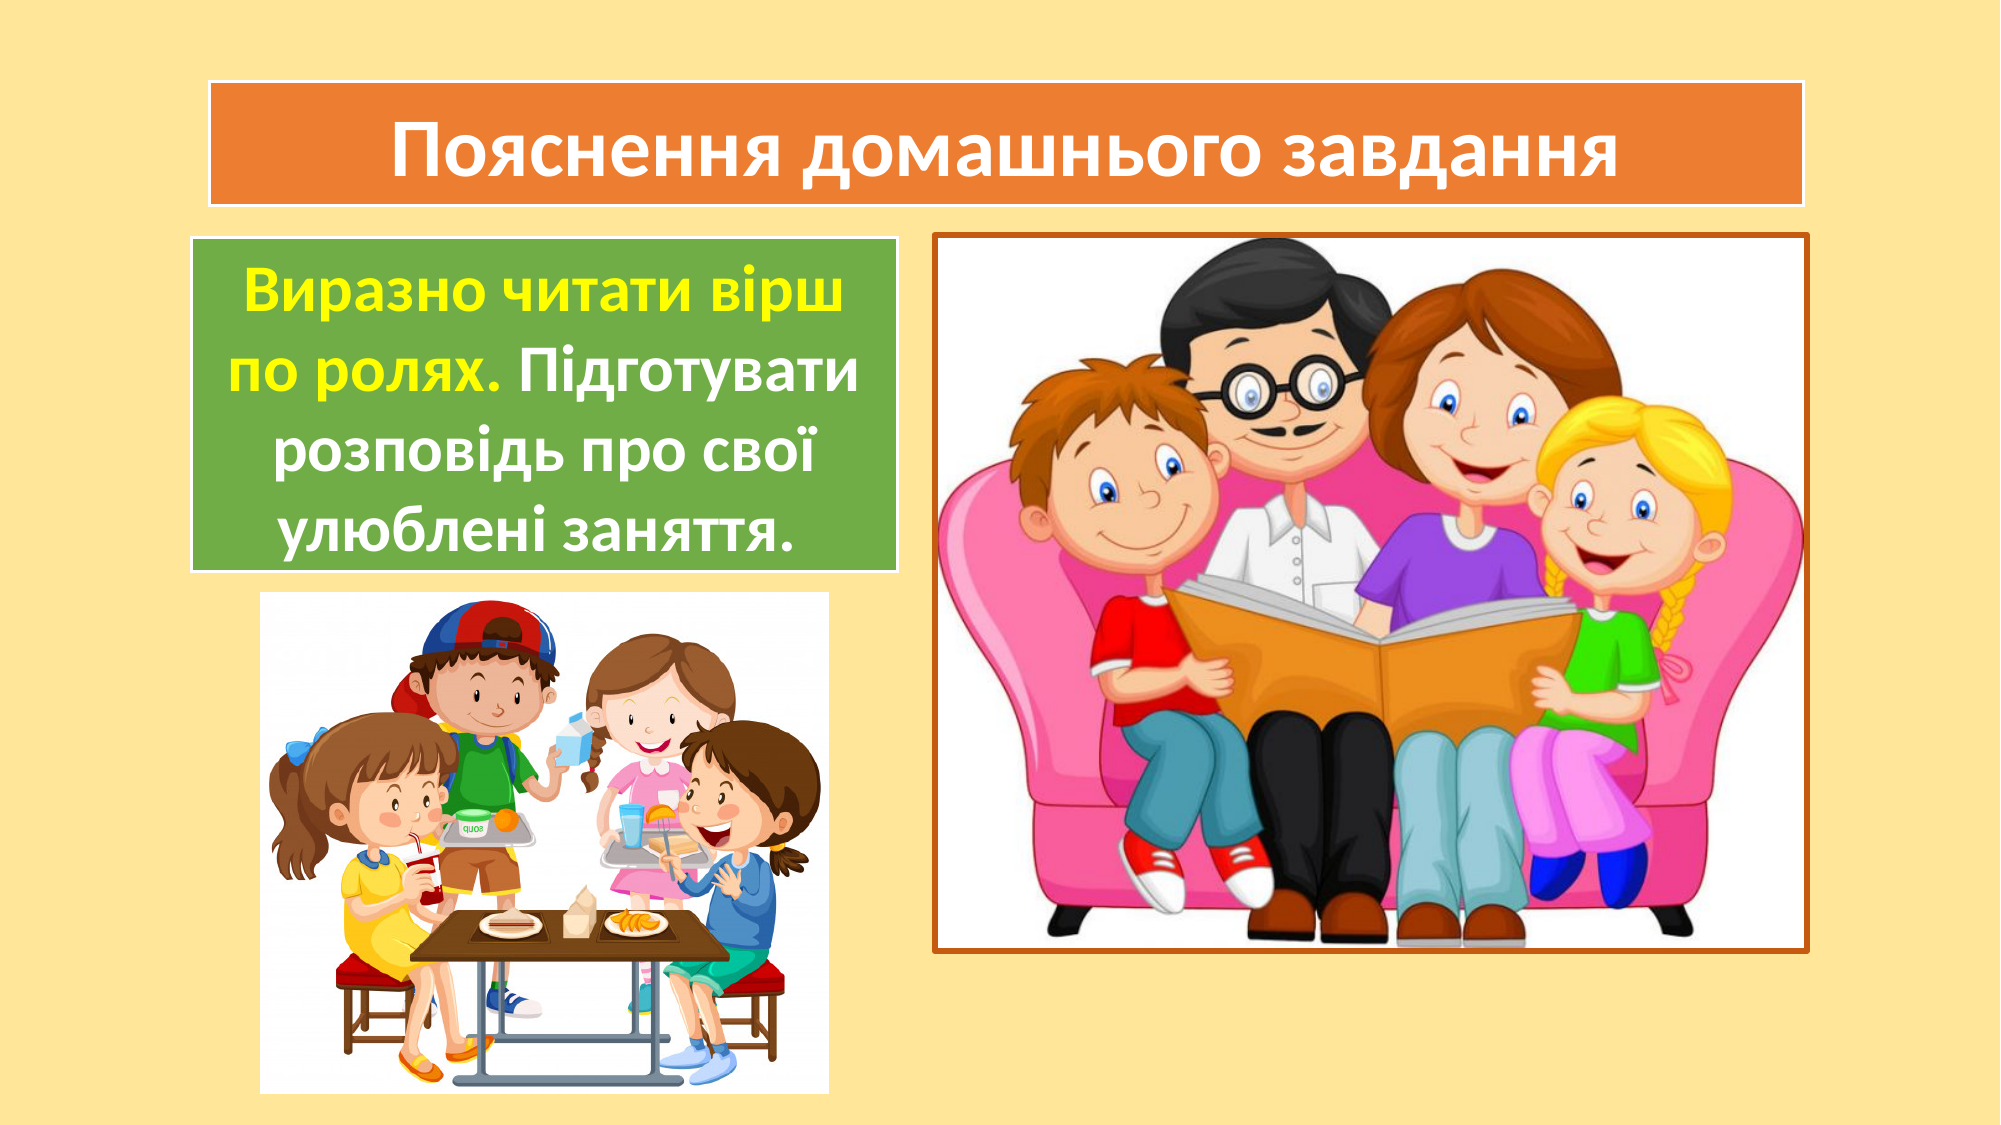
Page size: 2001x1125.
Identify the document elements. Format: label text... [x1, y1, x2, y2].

text_box Виразно читати вірш по ролях. Підготувати розповідь про свої улюблені заняття. [190, 236, 899, 573]
text_box Пояснення домашнього завдання [208, 80, 1805, 207]
picture [937, 237, 1804, 948]
picture [260, 592, 829, 1094]
